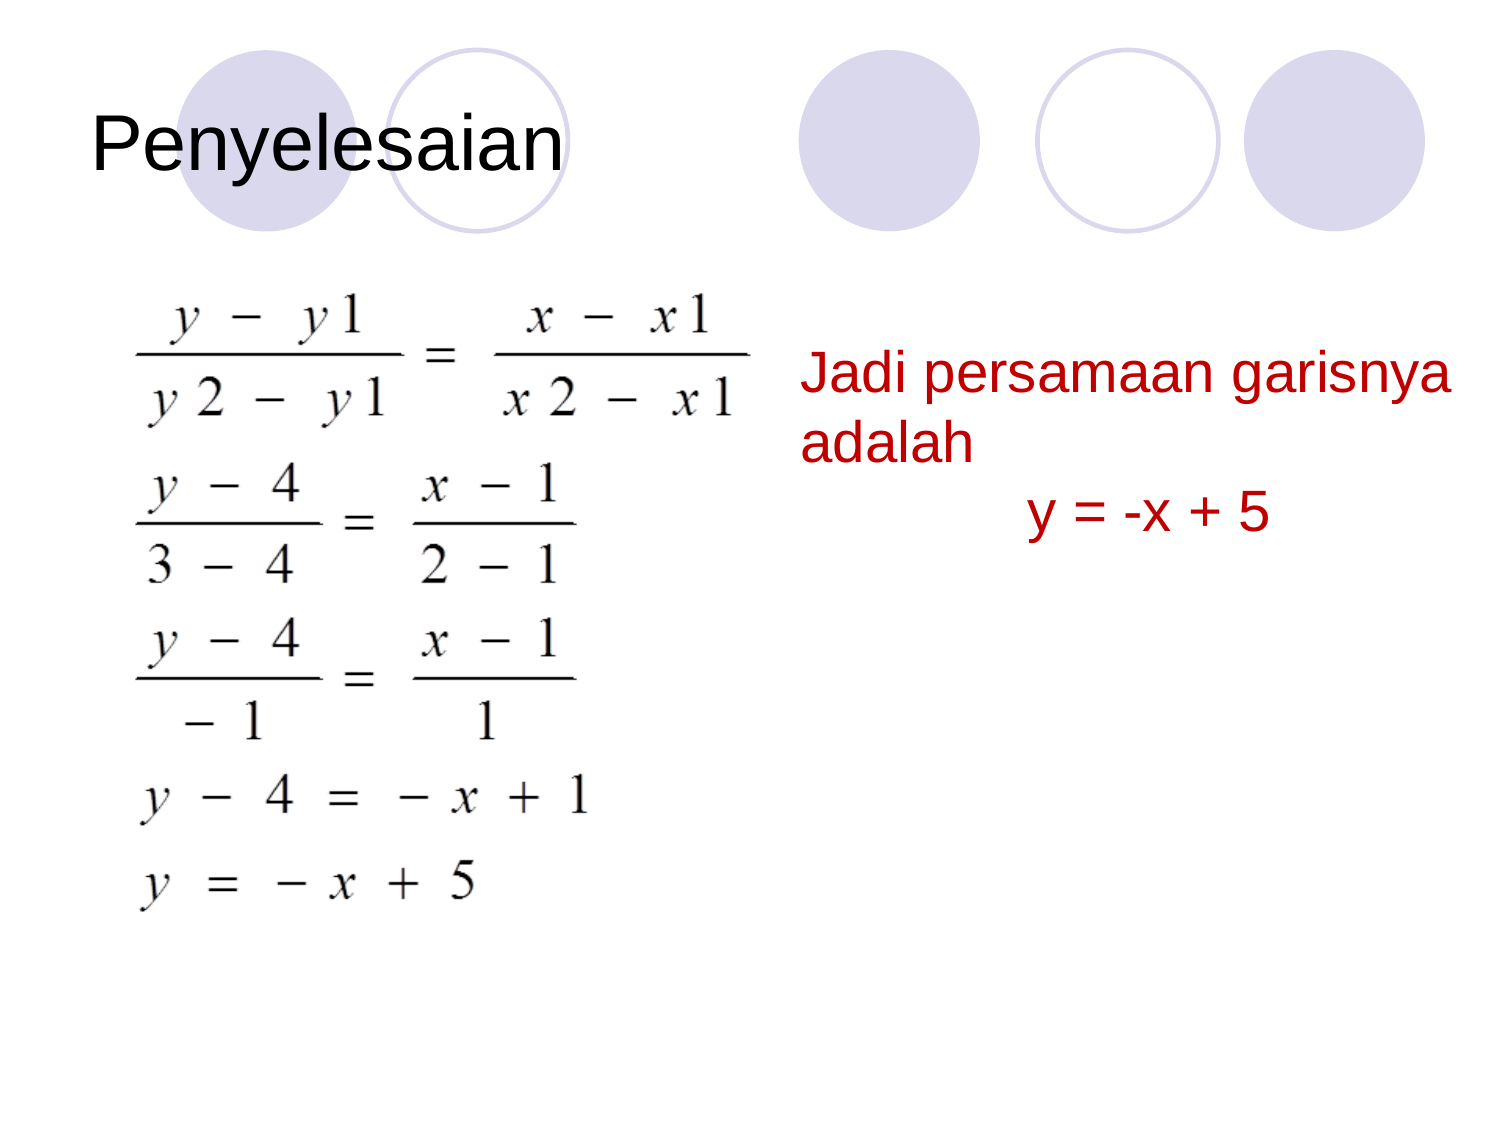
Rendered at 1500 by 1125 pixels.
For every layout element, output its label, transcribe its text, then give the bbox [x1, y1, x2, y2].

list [123, 278, 765, 926]
text_box Jadi persamaan garisnya adalah y = -x + 5 [785, 326, 1471, 551]
title Penyelesaian [75, 45, 1425, 233]
